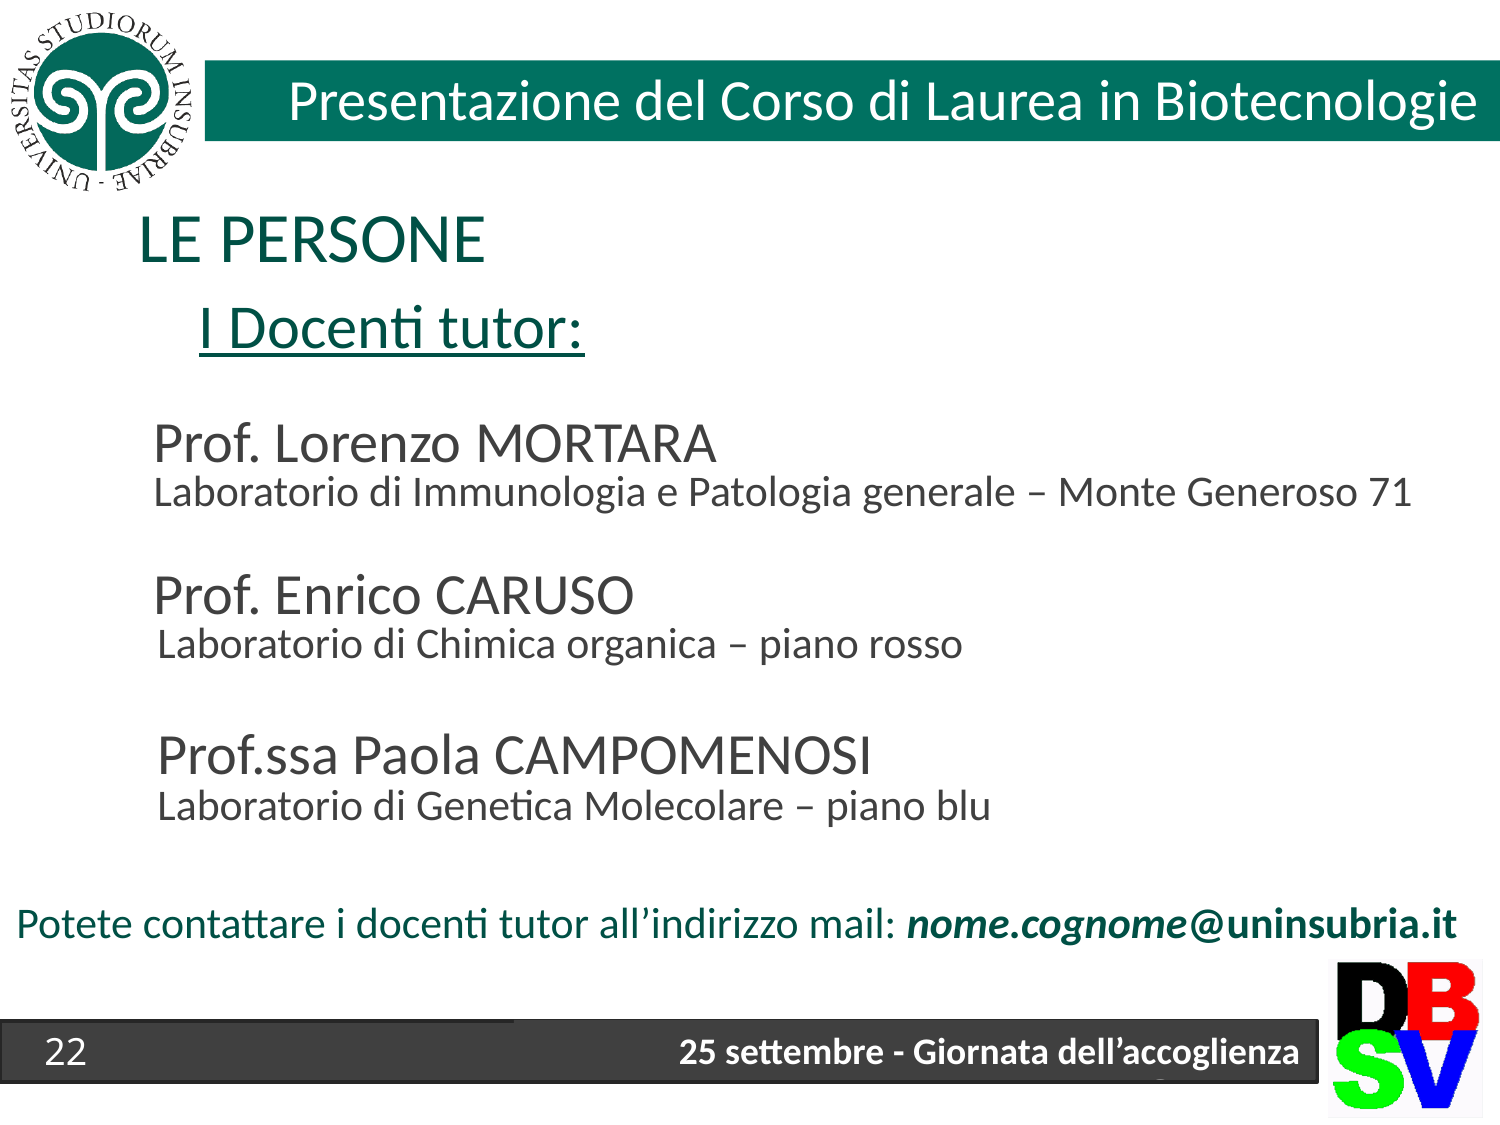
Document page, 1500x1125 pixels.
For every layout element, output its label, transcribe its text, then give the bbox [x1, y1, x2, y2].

text_box Prof. Lorenzo MORTARA [138, 396, 1015, 455]
text_box 25 settembre - Giornata dell’accoglienza [513, 1019, 1316, 1080]
text_box Prof. Enrico CARUSO [138, 548, 1110, 643]
text_box LE PERSONE [123, 184, 627, 292]
text_box Laboratorio di Immunologia e Patologia generale – Monte Generoso 71 [138, 455, 1459, 527]
text_box Potete contattare i docenti tutor all’indirizzo mail: nome.cognome@uninsubria.it [1, 887, 1499, 1035]
text_box Prof.ssa Paola CAMPOMENOSI [142, 708, 1114, 769]
text_box Laboratorio di Chimica organica – piano rosso [142, 607, 1223, 678]
picture [1328, 1035, 1483, 1118]
text_box I Docenti tutor: [183, 278, 1218, 387]
text_box Laboratorio di Genetica Molecolare – piano blu [142, 769, 1223, 841]
picture [5, 5, 197, 197]
slide_number 22 [29, 1035, 155, 1084]
